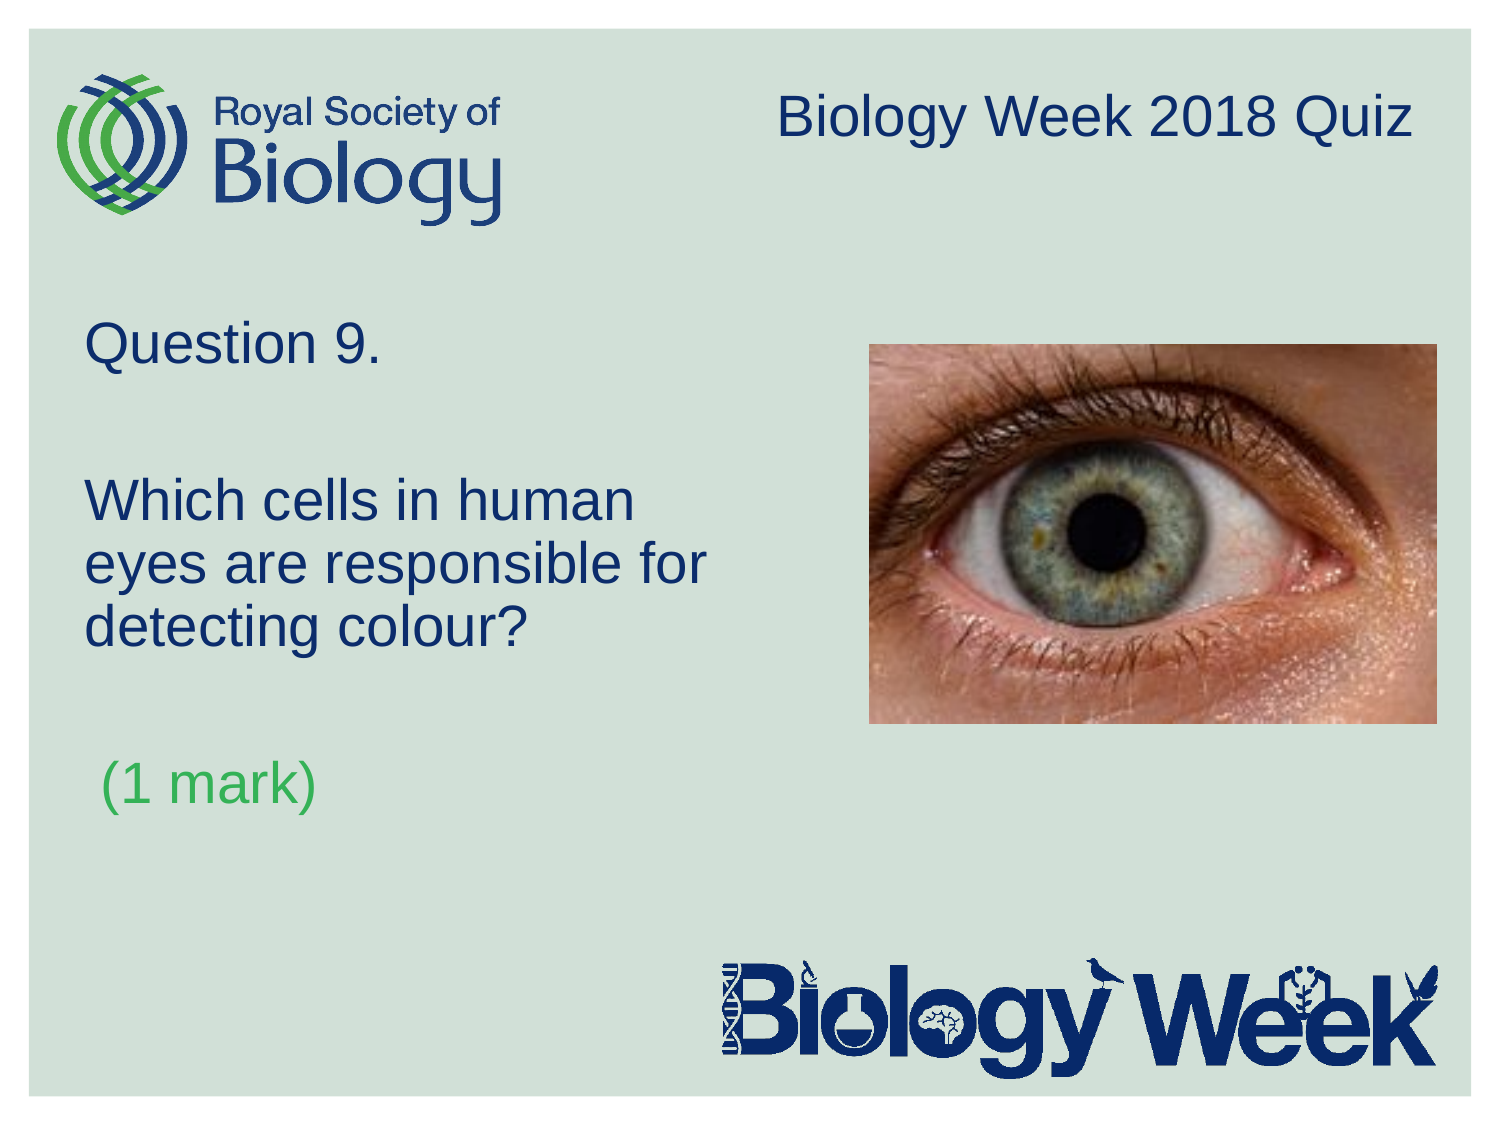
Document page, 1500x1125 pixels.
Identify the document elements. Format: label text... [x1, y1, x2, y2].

picture [722, 958, 1438, 1079]
picture [869, 344, 1437, 724]
picture [0, 28, 557, 272]
text_box Question 9. Which cells in human eyes are responsible for detecting colour? (1 mark) [69, 306, 753, 1020]
